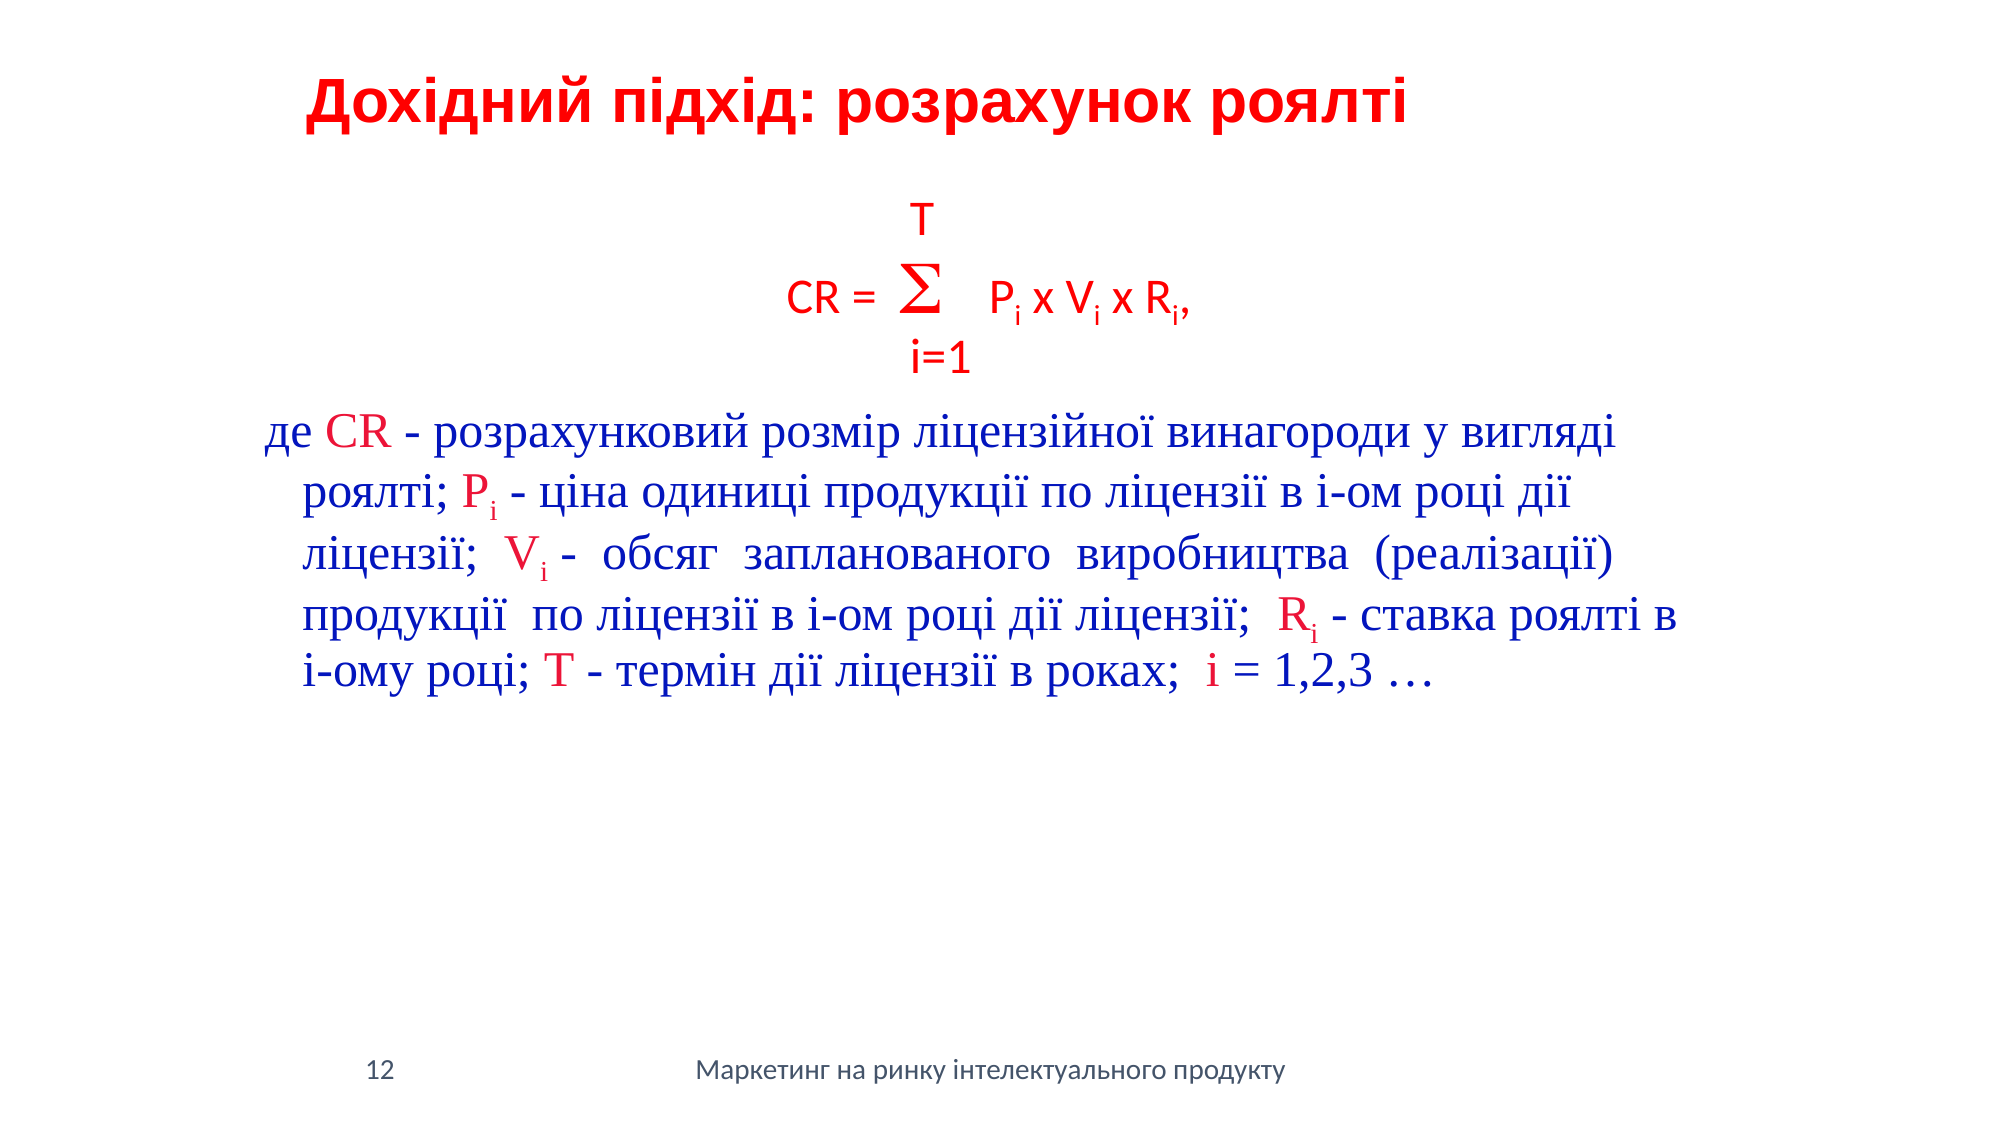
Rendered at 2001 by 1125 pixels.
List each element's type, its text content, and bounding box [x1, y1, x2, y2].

title Дохідний підхід: розрахунок роялті [291, 31, 1750, 173]
list Т CR =  Pi x Vi x Ri, i=1 де CR - розрахунковий розмір ліцензійної винагороди у вигляді роялті; Pi - ціна одиниці продукції по ліцензії в i-ом році дії ліцензії; Vi - обсяг запланованого виробництва (реалізації) продукції по ліцензії в i-ом році дії ліцензії; Ri - ставка роялті в i-ому році; Т - термін дії ліцензії в роках; i = 1,2,3 … [249, 184, 1702, 1012]
text_box 12 [350, 1042, 676, 1103]
text_box Маркетинг на ринку інтелектуального продукту [676, 1042, 1301, 1103]
